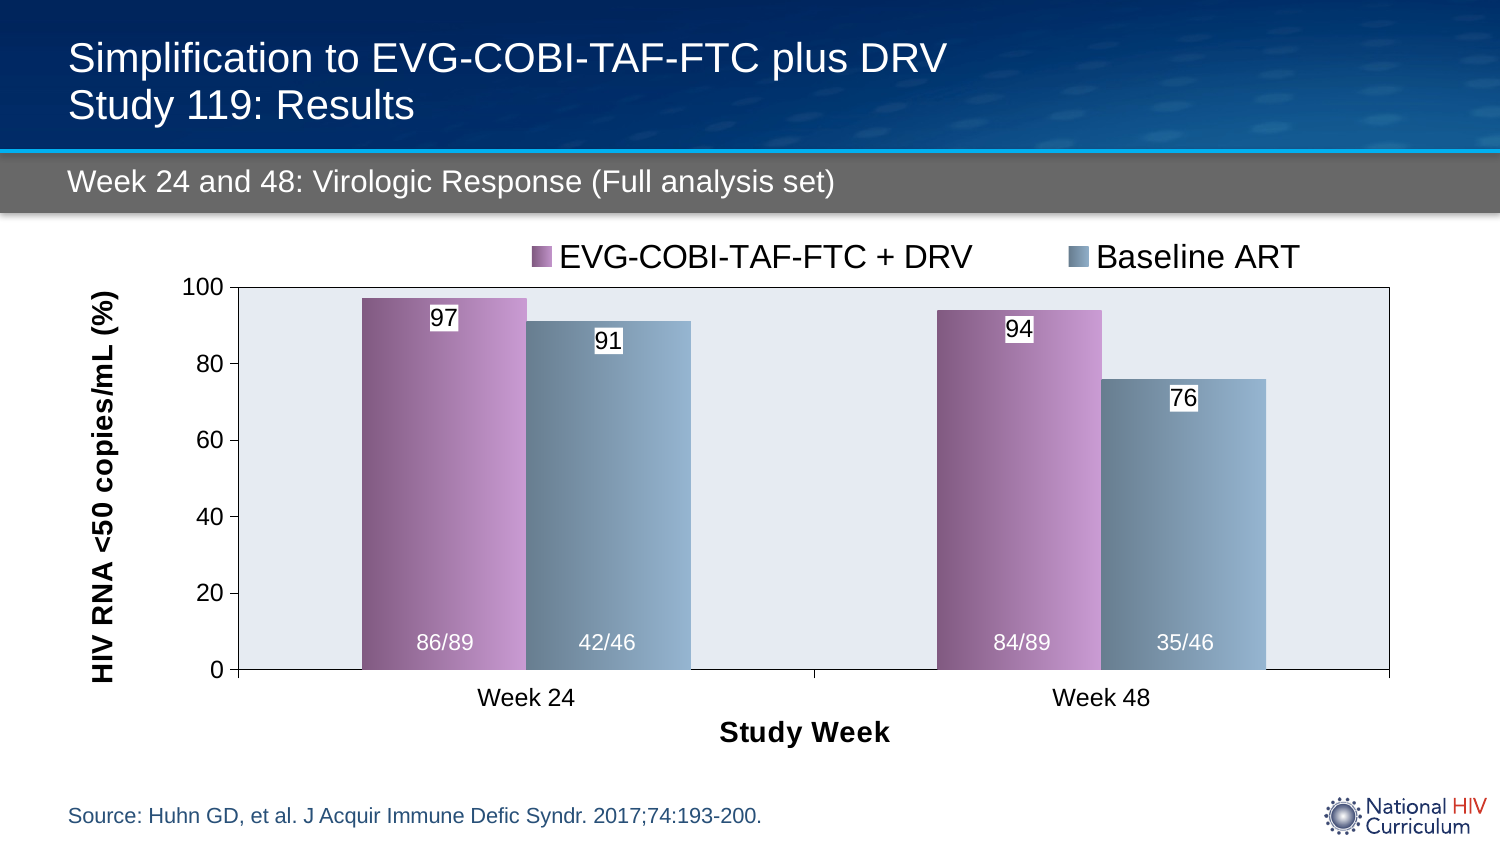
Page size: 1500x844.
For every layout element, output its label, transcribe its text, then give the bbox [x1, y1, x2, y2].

list Week 24 and 48: Virologic Response (Full analysis set) [52, 154, 1448, 211]
chart [74, 232, 1425, 758]
list Source: Huhn GD, et al. J Acquir Immune Defic Syndr. 2017;74:193-200. [53, 795, 1261, 835]
picture [1324, 797, 1362, 835]
title Simplification to EVG-COBI-TAF-FTC plus DRV Study 119: Results [53, 14, 1447, 149]
picture [0, 0, 1500, 148]
